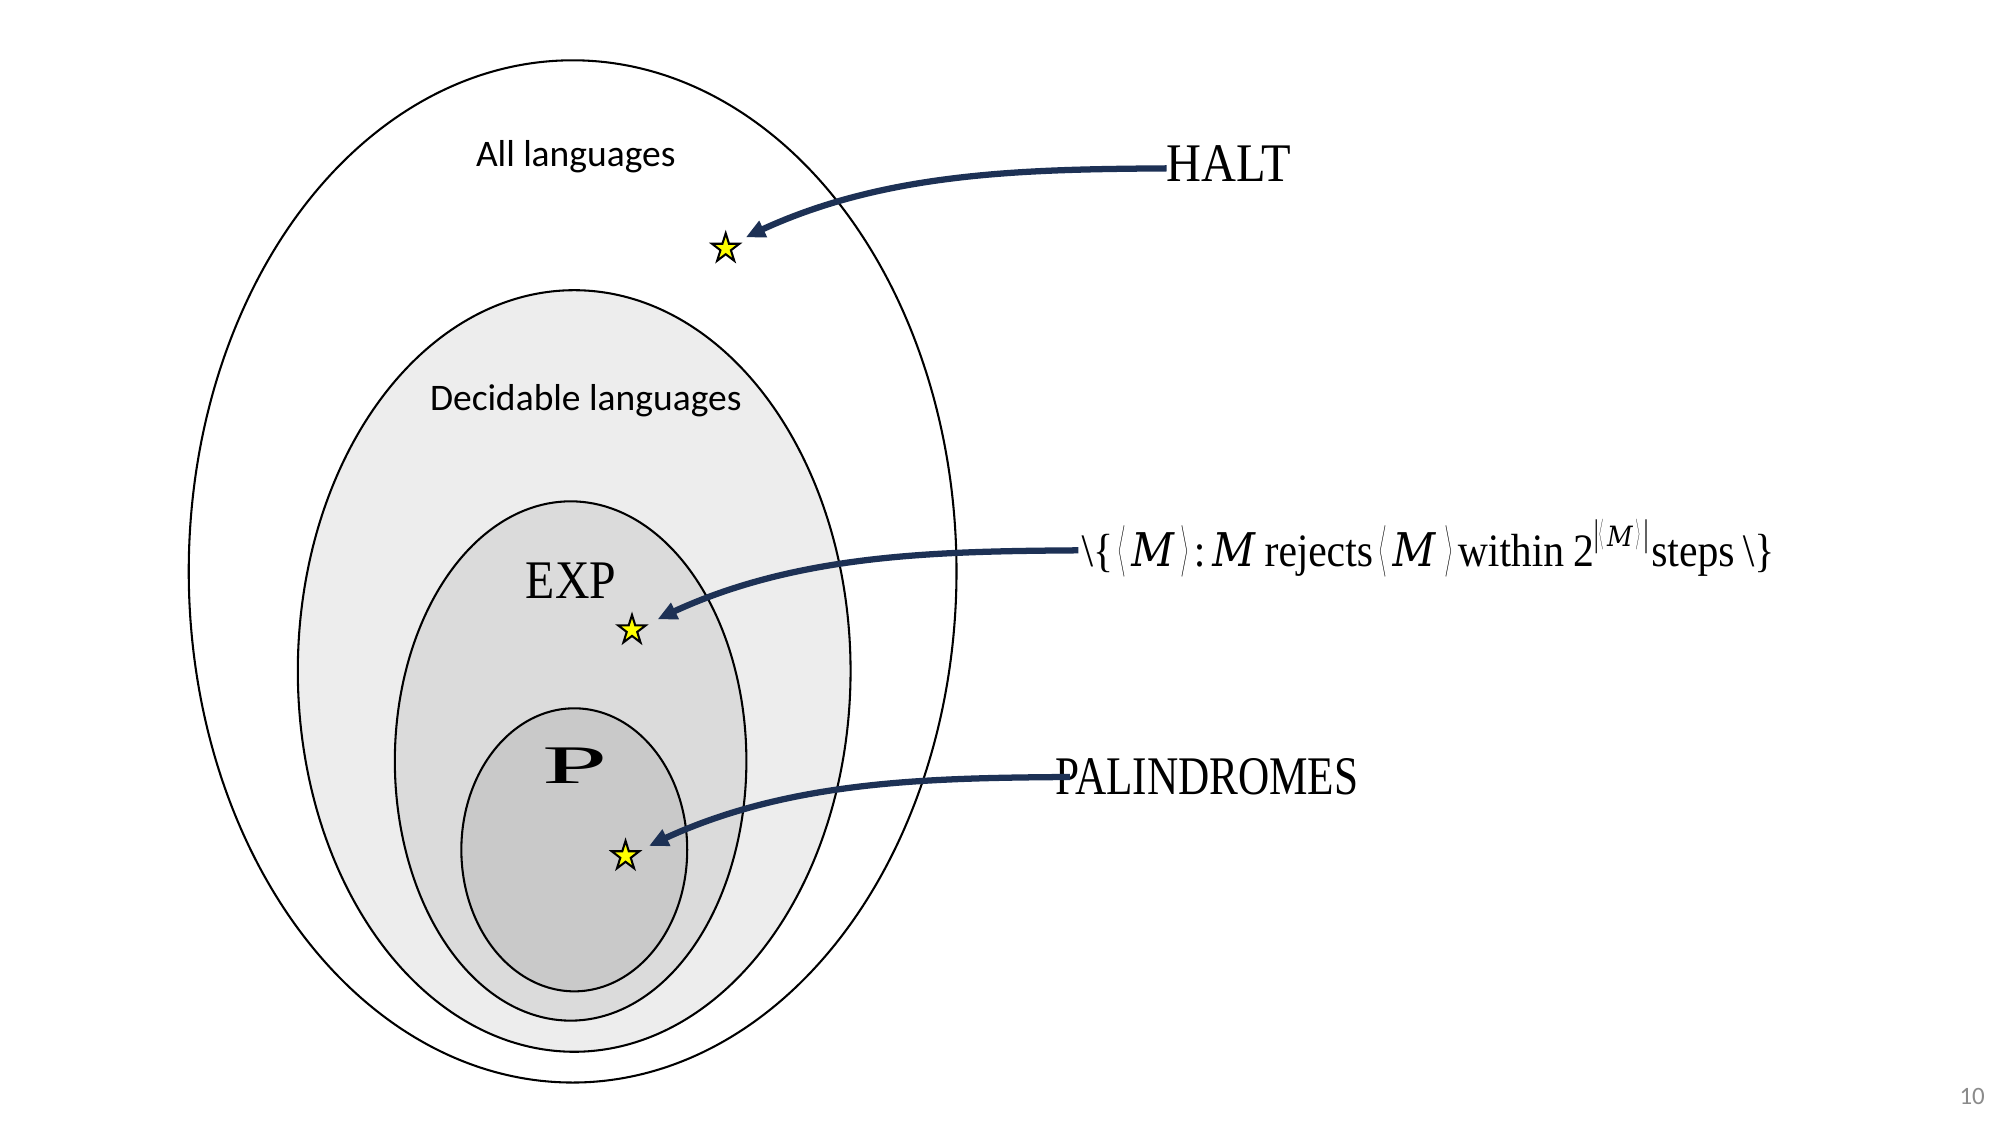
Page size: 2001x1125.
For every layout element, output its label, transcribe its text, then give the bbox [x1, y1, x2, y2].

text_box [615, 611, 649, 646]
text_box [708, 229, 743, 264]
text_box [746, 167, 1167, 238]
text_box [658, 549, 1079, 620]
slide_number 10 [1550, 1064, 2000, 1125]
text_box [649, 775, 1070, 846]
text_box [608, 837, 643, 872]
text_box All languages [461, 121, 713, 182]
text_box [187, 59, 958, 1084]
